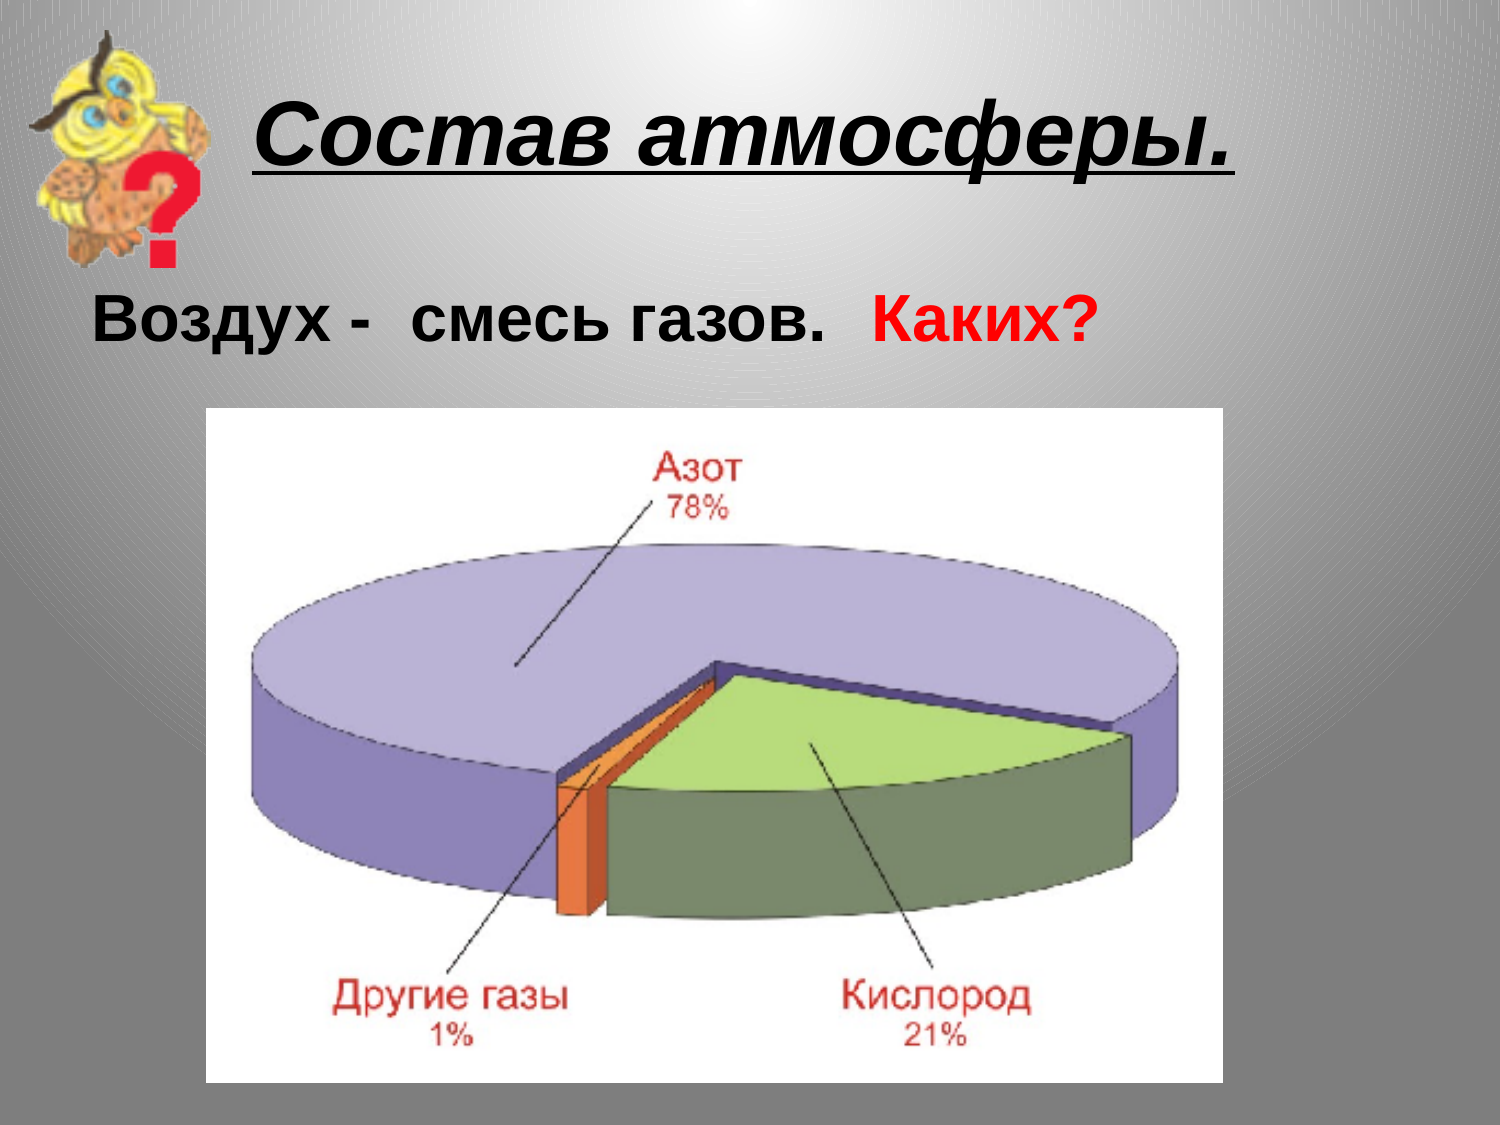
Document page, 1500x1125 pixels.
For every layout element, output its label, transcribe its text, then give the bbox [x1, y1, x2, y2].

text_box смесь газов. [395, 267, 856, 362]
picture [29, 30, 212, 268]
text_box Воздух - [76, 267, 395, 362]
text_box Каких? [856, 267, 1140, 362]
text_box Состав атмосферы. [215, 66, 1353, 191]
picture [206, 408, 1223, 1083]
